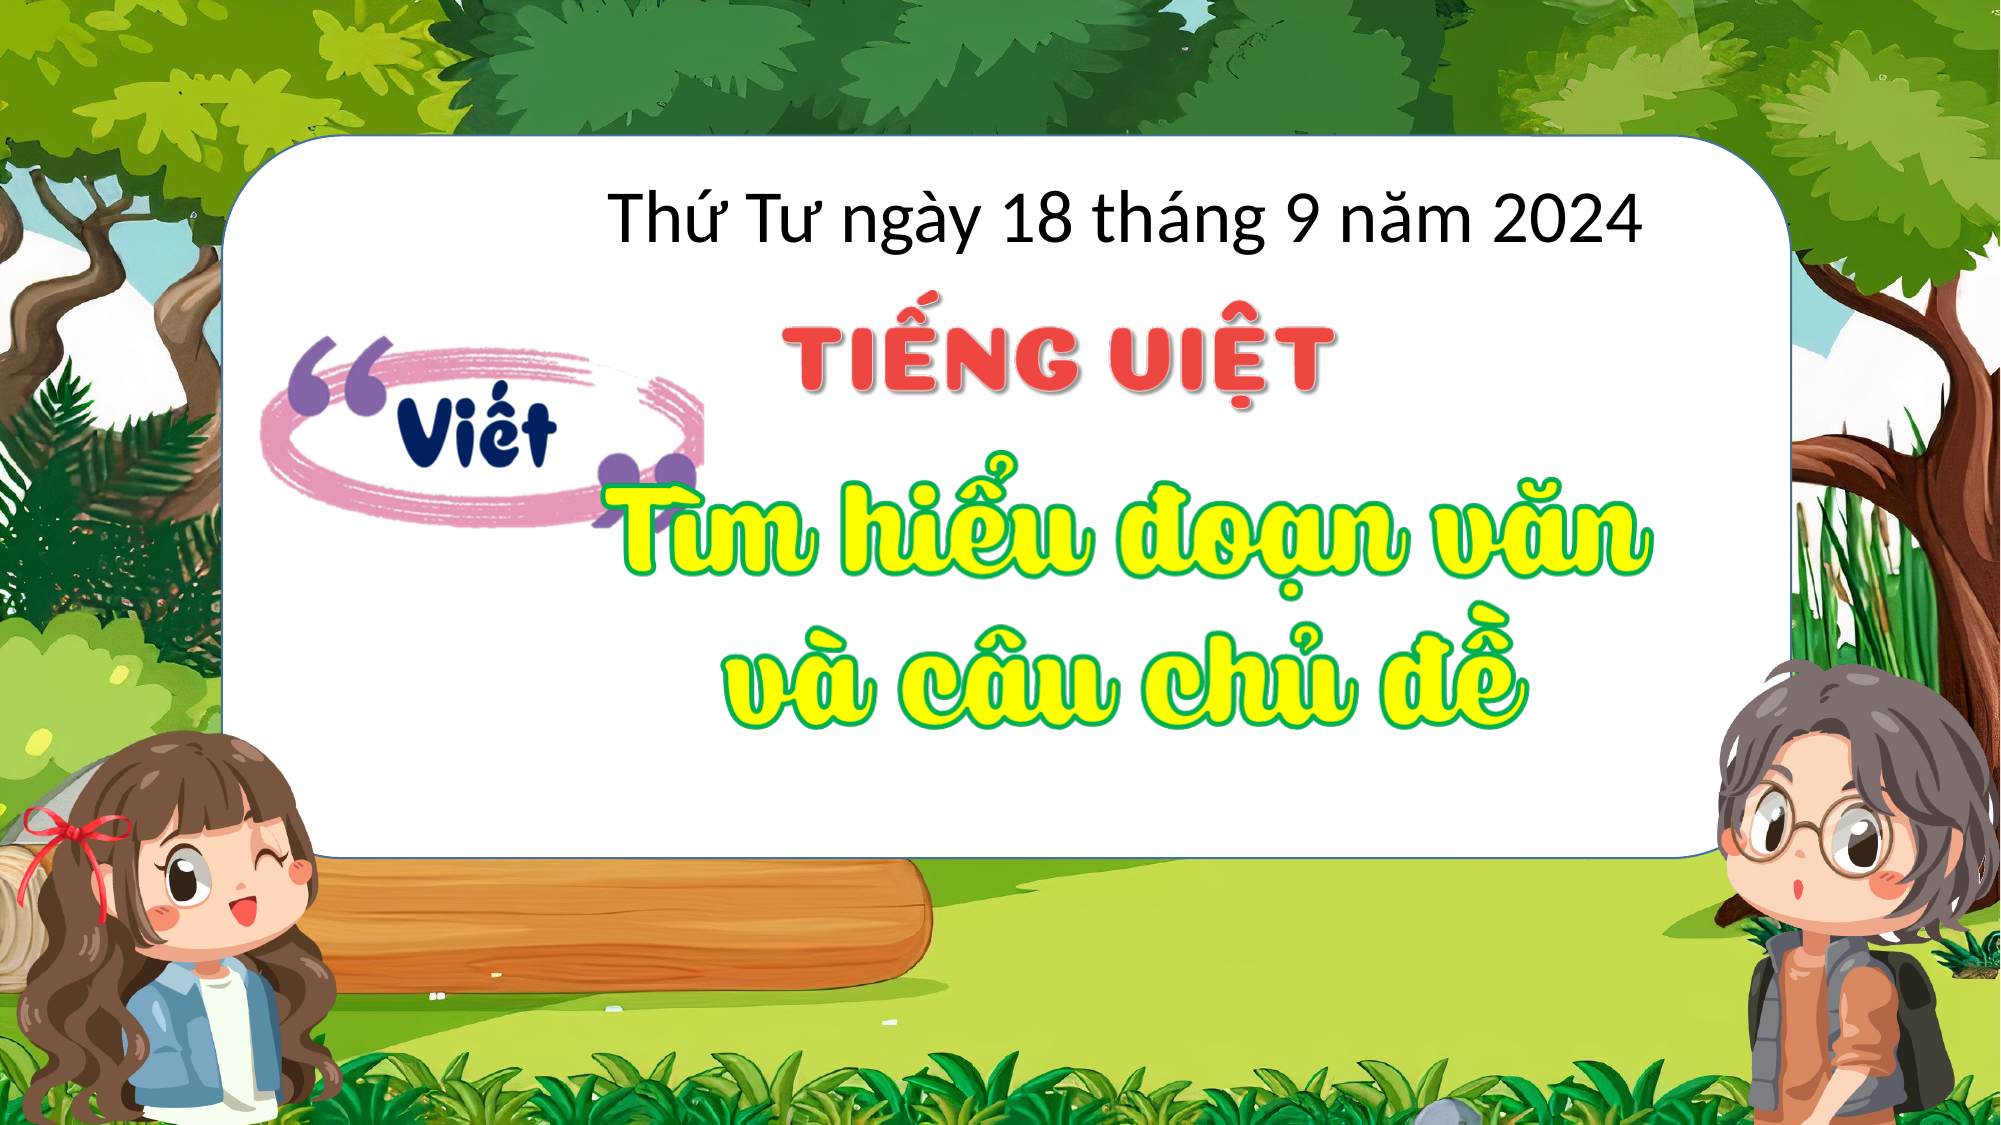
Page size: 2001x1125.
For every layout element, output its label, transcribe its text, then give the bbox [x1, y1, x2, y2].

text_box [220, 134, 1793, 860]
picture [0, 0, 2001, 1125]
text_box Thứ Tư ngày 18 tháng 9 năm 2024 [593, 160, 1677, 266]
